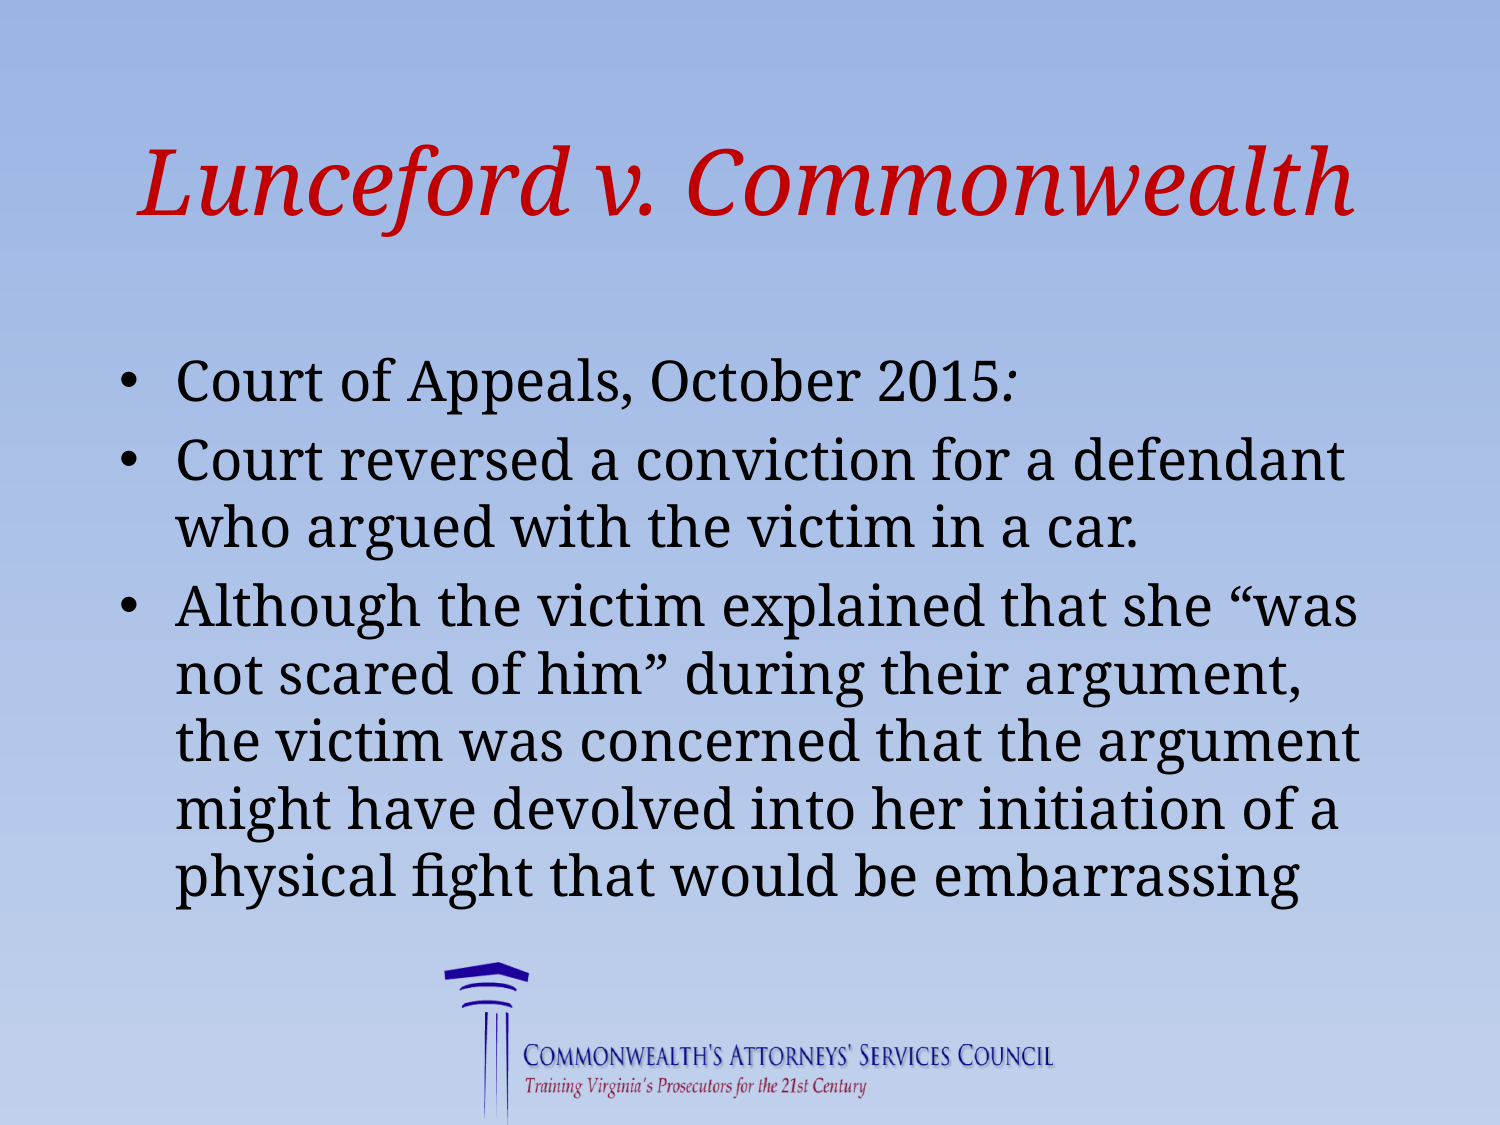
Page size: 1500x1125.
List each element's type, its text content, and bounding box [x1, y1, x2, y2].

list Court of Appeals, October 2015: Court reversed a conviction for a defendant who argued with the victim in a car. Although the victim explained that she “was not scared of him” during their argument, the victim was concerned that the argument might have devolved into her initiation of a physical fight that would be embarrassing [104, 337, 1416, 935]
picture [444, 962, 1056, 1125]
title Lunceford v. Commonwealth [80, 59, 1416, 298]
